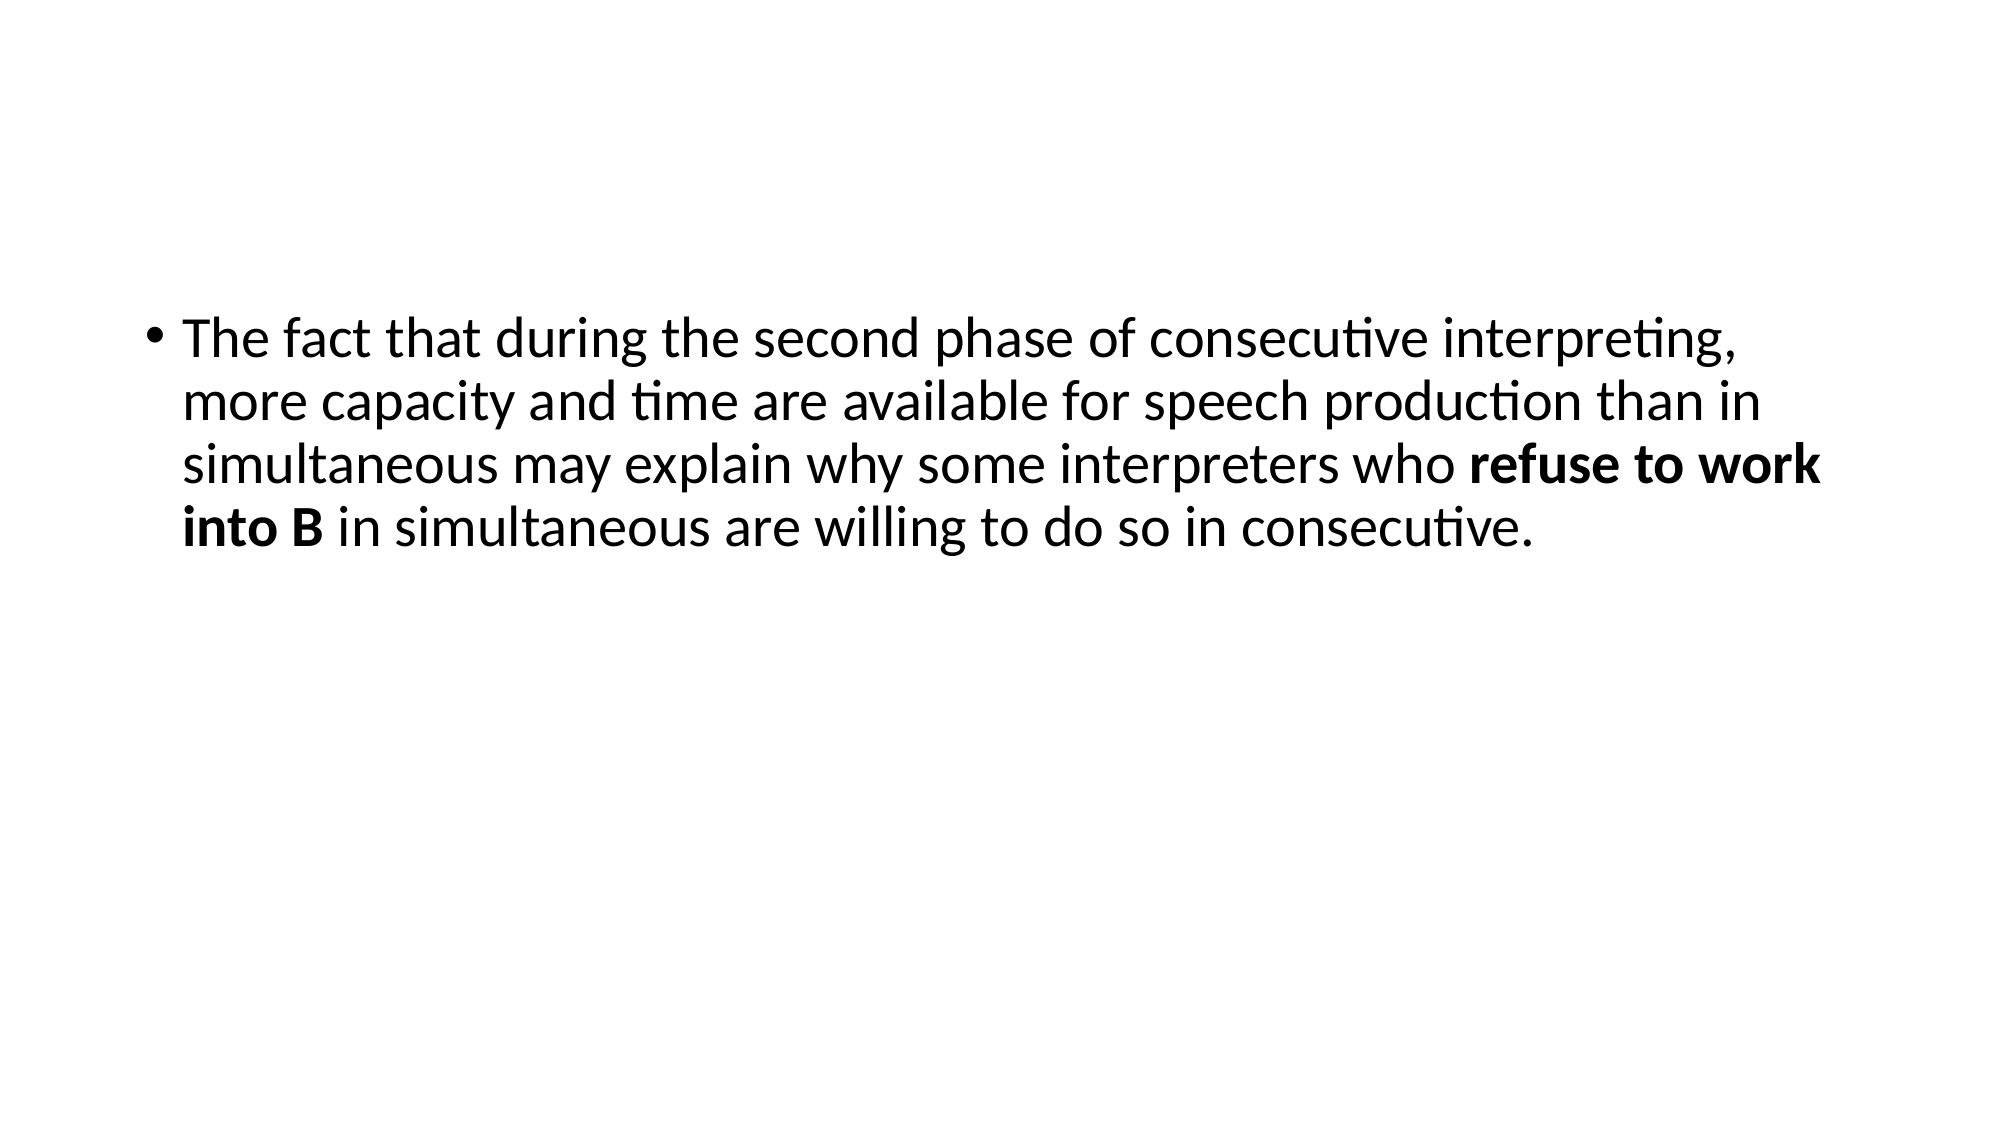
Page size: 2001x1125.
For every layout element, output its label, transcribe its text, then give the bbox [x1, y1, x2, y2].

list The fact that during the second phase of consecutive interpreting, more capacity and time are available for speech production than in simultaneous may explain why some interpreters who refuse to work into B in simultaneous are willing to do so in consecutive. [136, 298, 1863, 1014]
